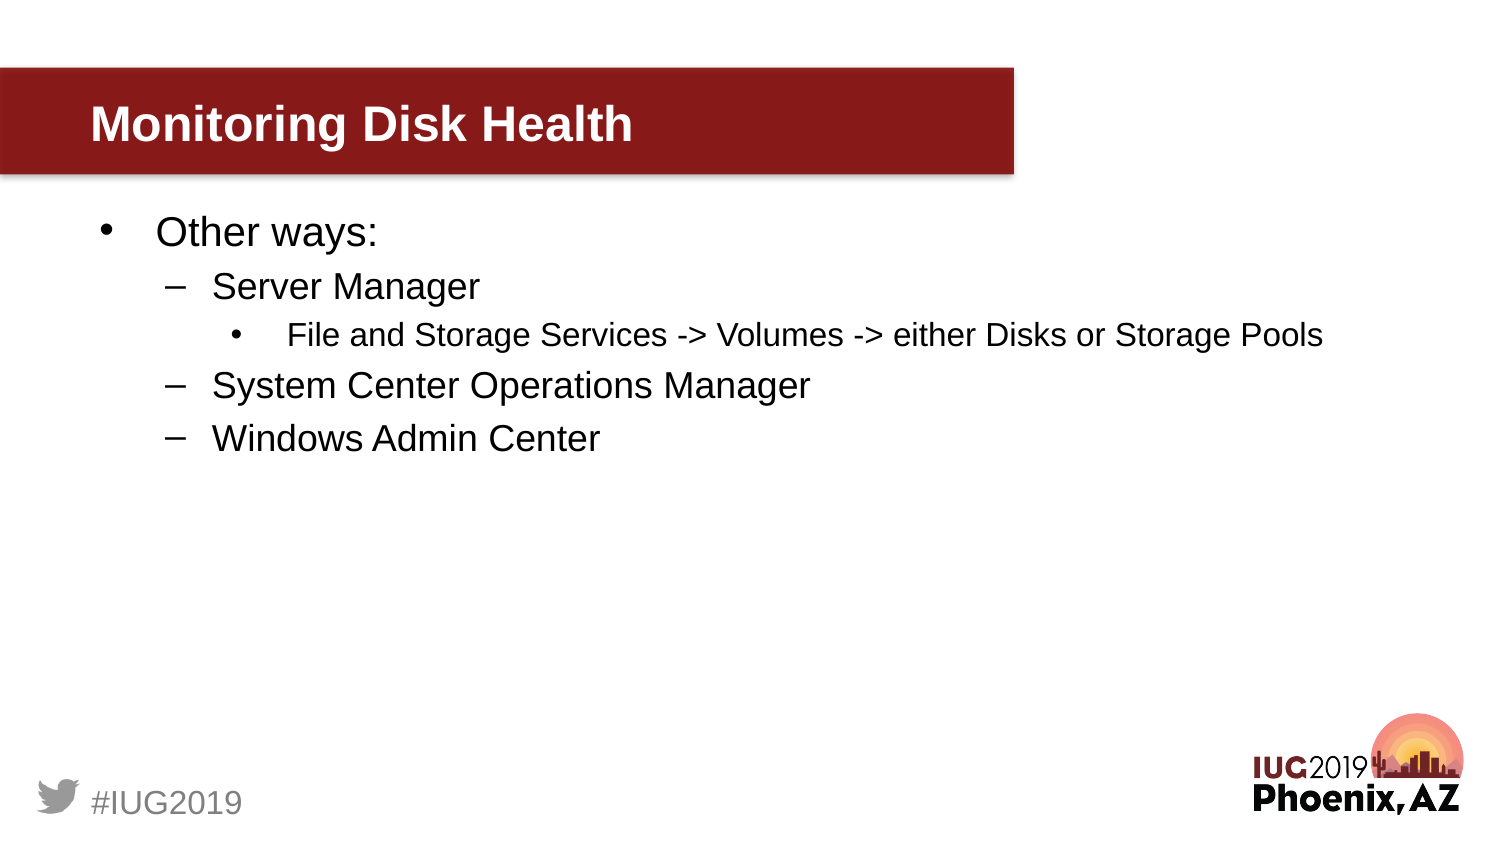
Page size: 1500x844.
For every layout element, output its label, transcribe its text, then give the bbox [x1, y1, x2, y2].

list Other ways: Server Manager File and Storage Services -> Volumes -> either Disks or Storage Pools System Center Operations Manager Windows Admin Center [75, 196, 1425, 710]
title Monitoring Disk Health [75, 68, 1425, 176]
picture [1254, 712, 1500, 815]
